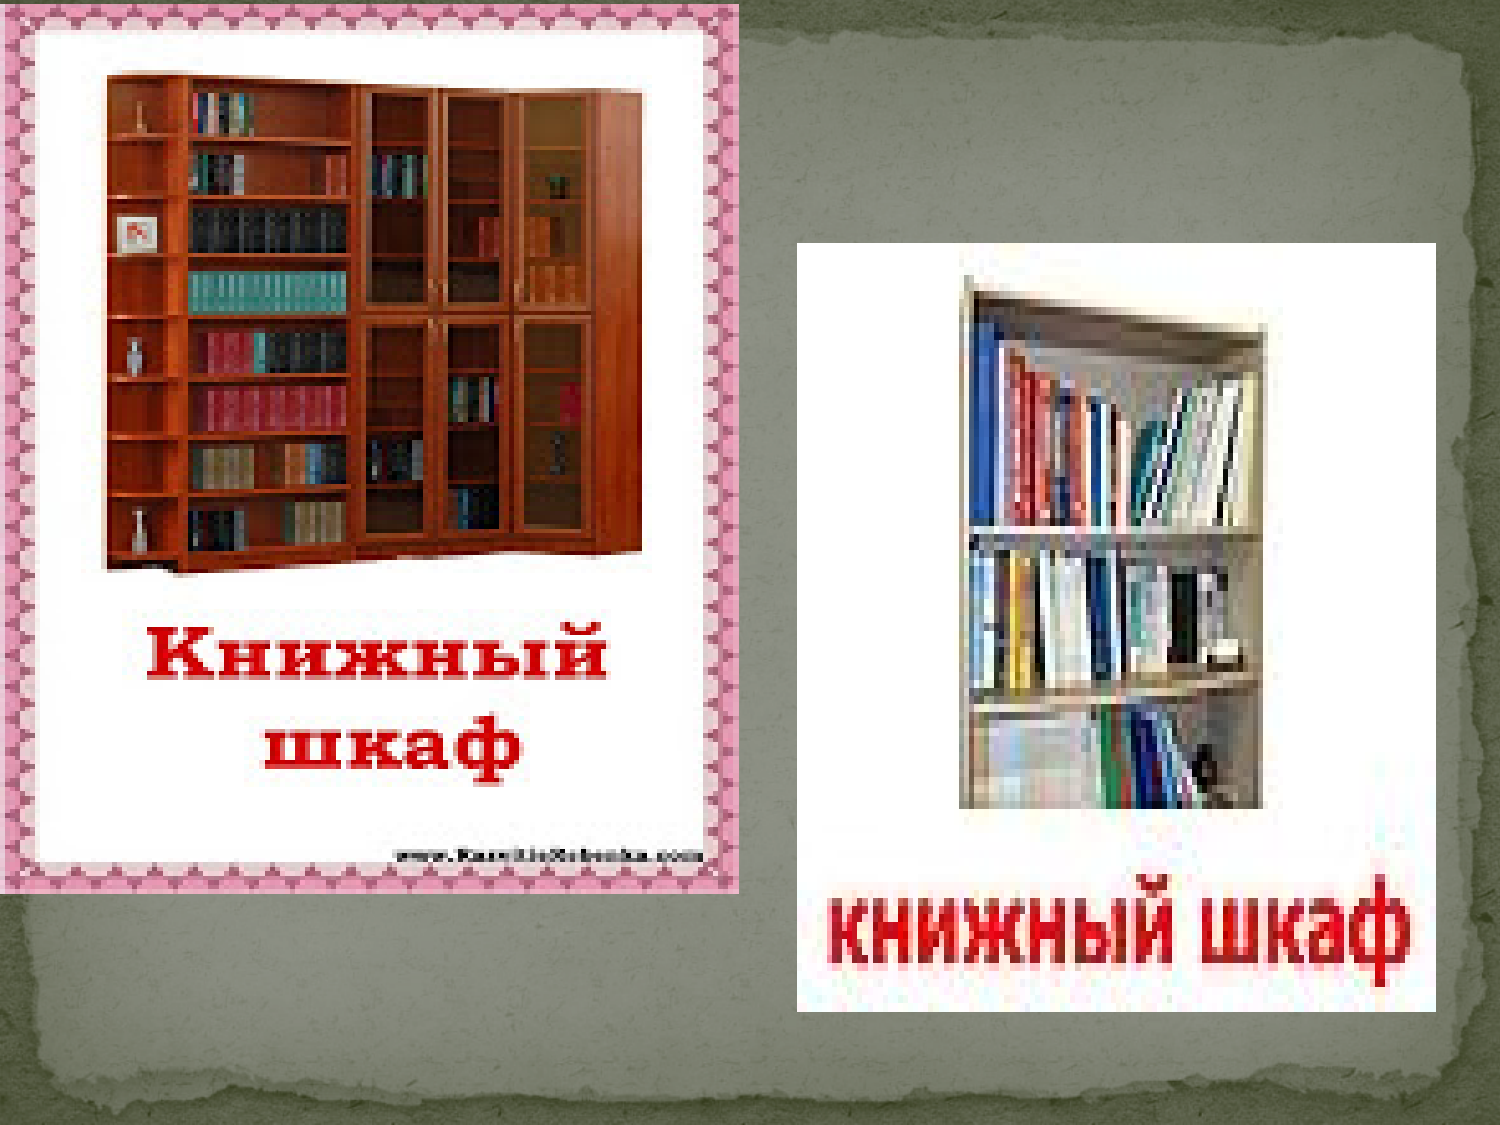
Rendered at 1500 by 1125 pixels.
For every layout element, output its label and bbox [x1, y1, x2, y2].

picture [0, 4, 739, 894]
list [800, 246, 1435, 1010]
